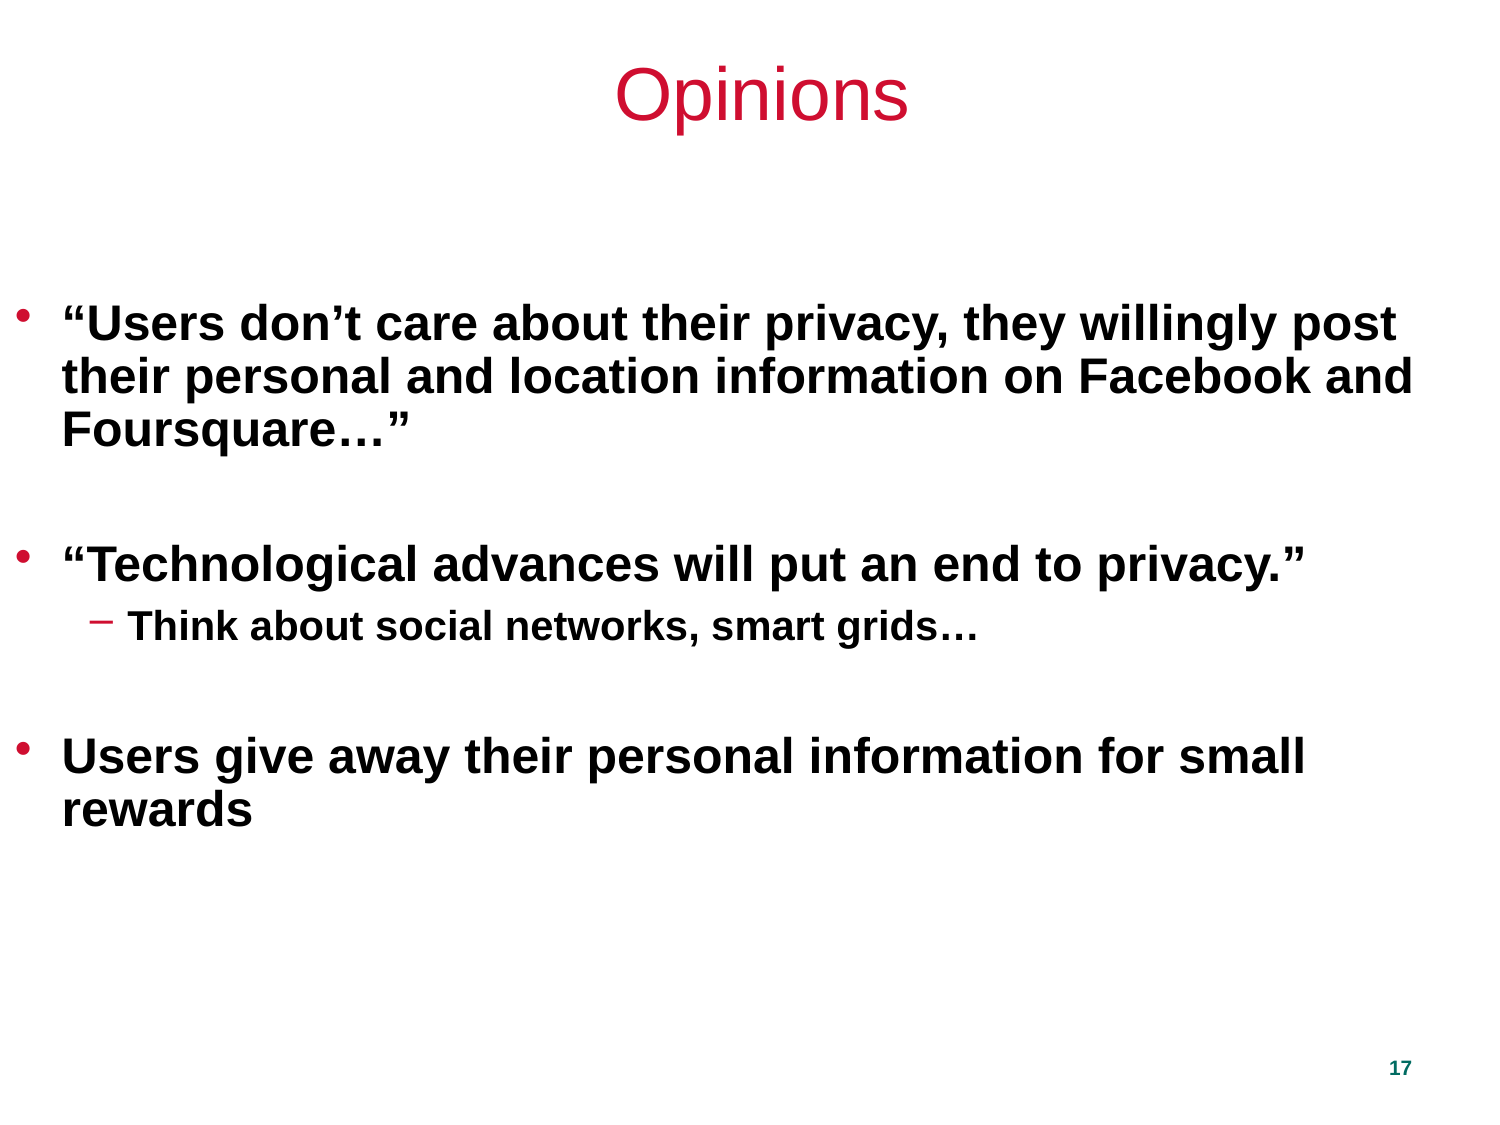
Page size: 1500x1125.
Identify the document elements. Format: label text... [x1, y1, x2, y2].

title Opinions [174, 37, 1350, 157]
list “Users don’t care about their privacy, they willingly post their personal and location information on Facebook and Foursquare…” “Technological advances will put an end to privacy.” Think about social networks, smart grids… Users give away their personal information for small rewards [0, 291, 1500, 1050]
